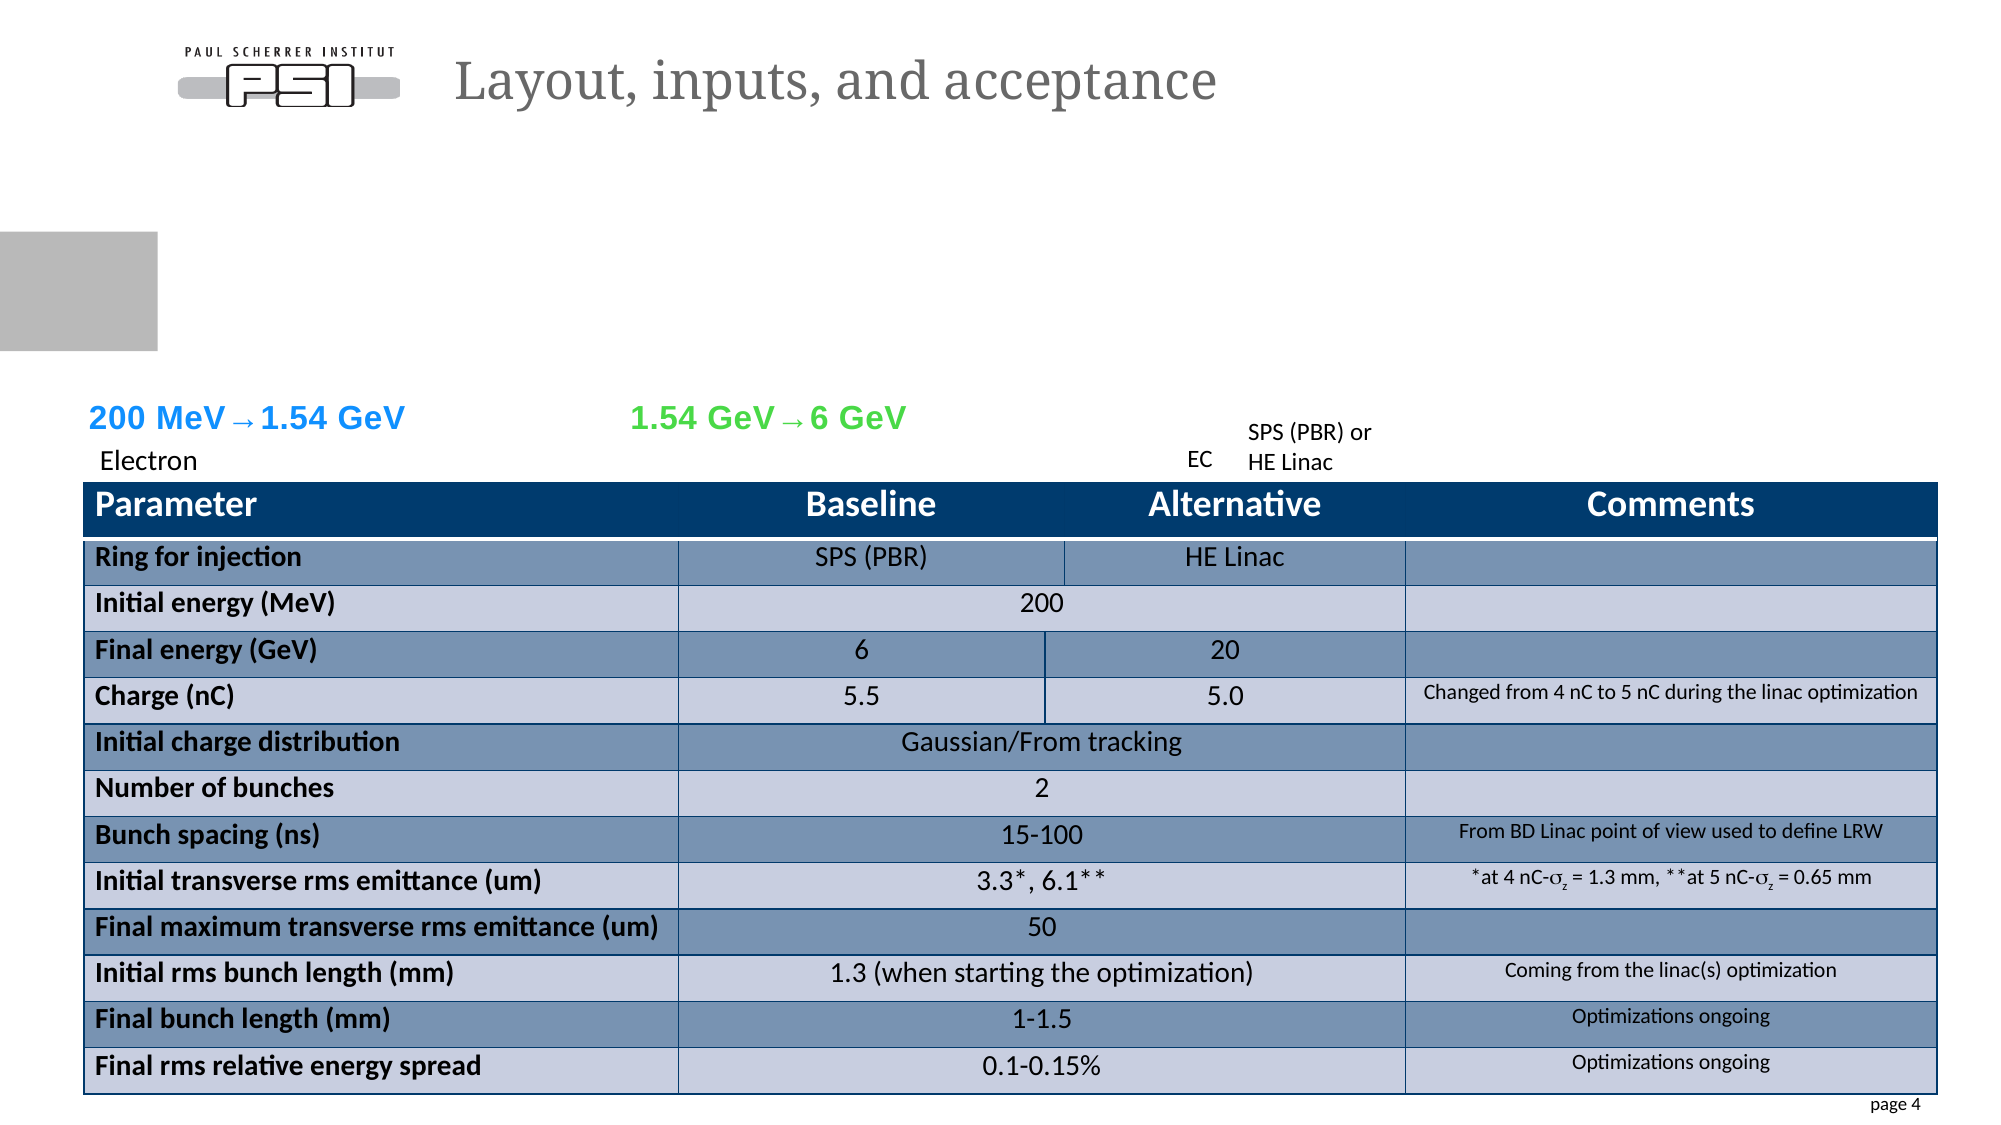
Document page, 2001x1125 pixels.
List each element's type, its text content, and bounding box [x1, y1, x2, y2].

table_cell Initial transverse rms emittance (um) [85, 863, 678, 908]
table_cell Optimizations ongoing [1406, 1048, 1936, 1093]
table_cell 1-1.5 [679, 1002, 1405, 1047]
table_cell 3.3*, 6.1** [679, 863, 1405, 908]
title Layout, inputs, and acceptance [454, 47, 1922, 132]
table_cell Final bunch length (mm) [85, 1002, 678, 1047]
table_cell Final rms relative energy spread [85, 1048, 678, 1093]
table_cell Optimizations ongoing [1406, 1002, 1936, 1047]
table_cell [1406, 910, 1936, 954]
table_cell 15-100 [679, 835, 1405, 862]
table_cell Final maximum transverse rms emittance (um) [85, 910, 678, 954]
table_cell *at 4 nC-sz = 1.3 mm, **at 5 nC-sz = 0.65 mm [1406, 863, 1936, 908]
table_cell 50 [679, 910, 1405, 954]
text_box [71, 378, 1939, 825]
table_cell Coming from the linac(s) optimization [1406, 956, 1936, 1001]
table_cell From BD Linac point of view used to define LRW [1406, 835, 1936, 862]
table_cell 1.3 (when starting the optimization) [679, 956, 1405, 1001]
table_cell Bunch spacing (ns) [85, 835, 678, 862]
slide_number page 4 [1794, 1095, 1921, 1125]
table_cell Initial rms bunch length (mm) [85, 956, 678, 1001]
table_cell 0.1-0.15% [679, 1048, 1405, 1093]
